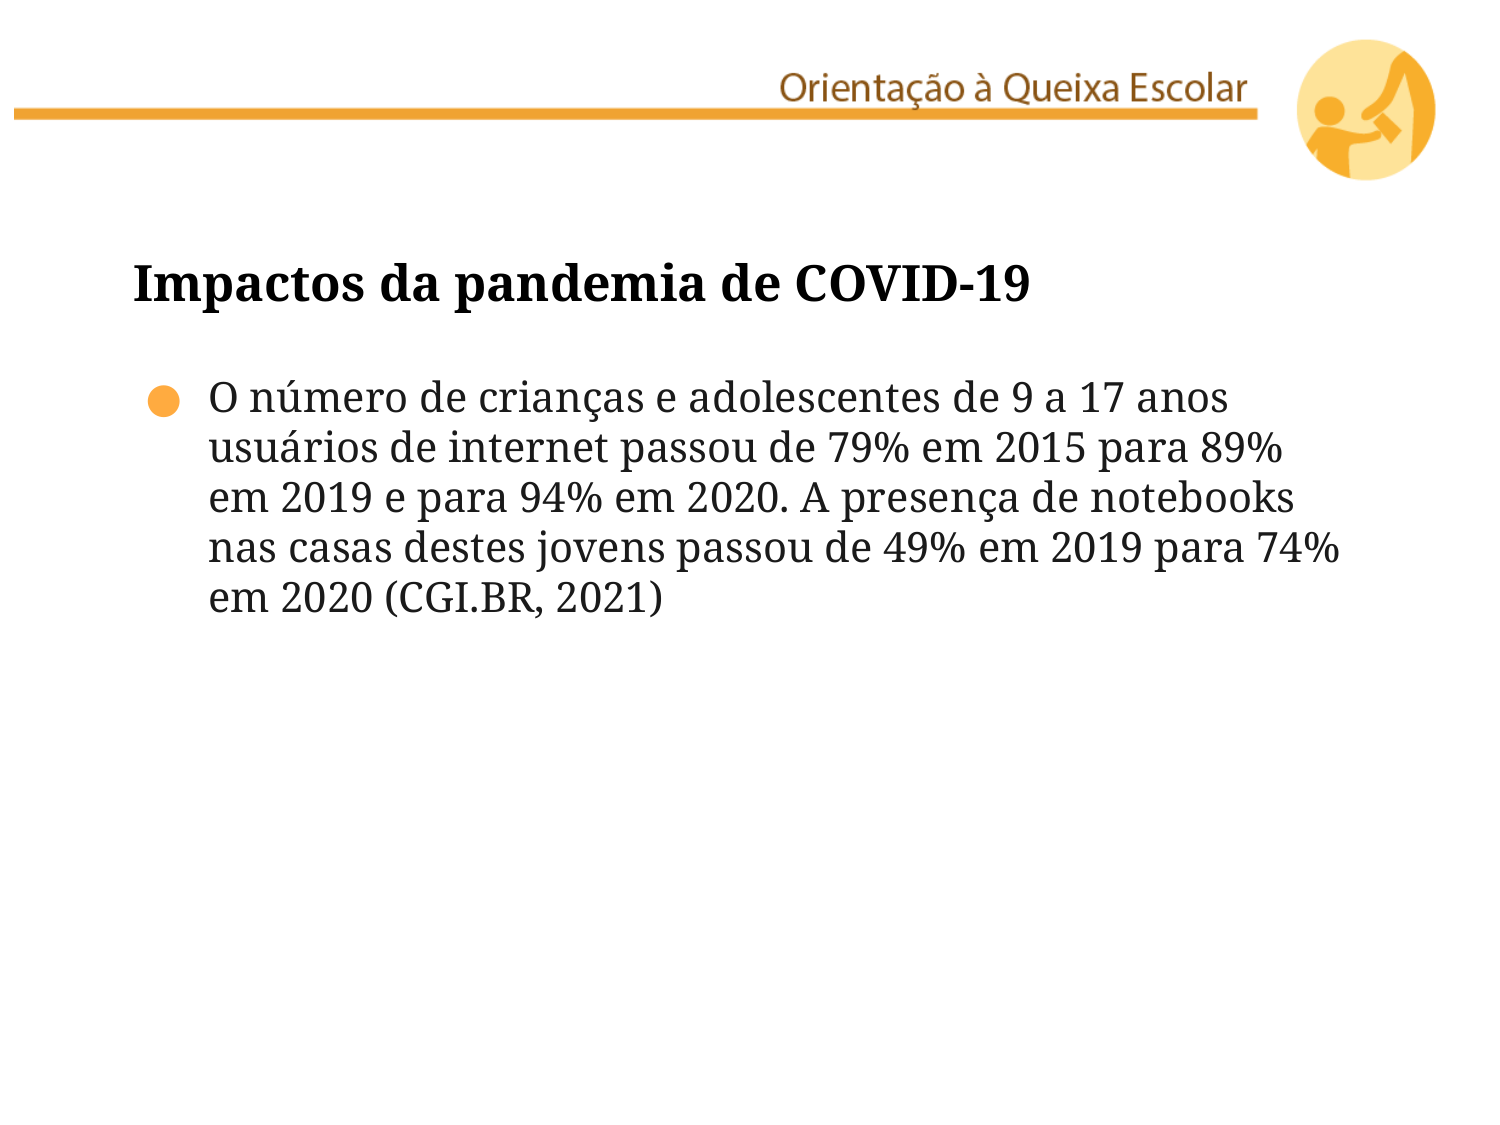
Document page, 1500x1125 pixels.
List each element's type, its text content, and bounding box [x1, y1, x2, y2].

text_box Impactos da pandemia de COVID-19 O número de crianças e adolescentes de 9 a 17 anos usuários de internet passou de 79% em 2015 para 89% em 2019 e para 94% em 2020. A presença de notebooks nas casas destes jovens passou de 49% em 2019 para 74% em 2020 (CGI.BR, 2021) [118, 239, 1359, 1057]
picture [14, 0, 1500, 231]
